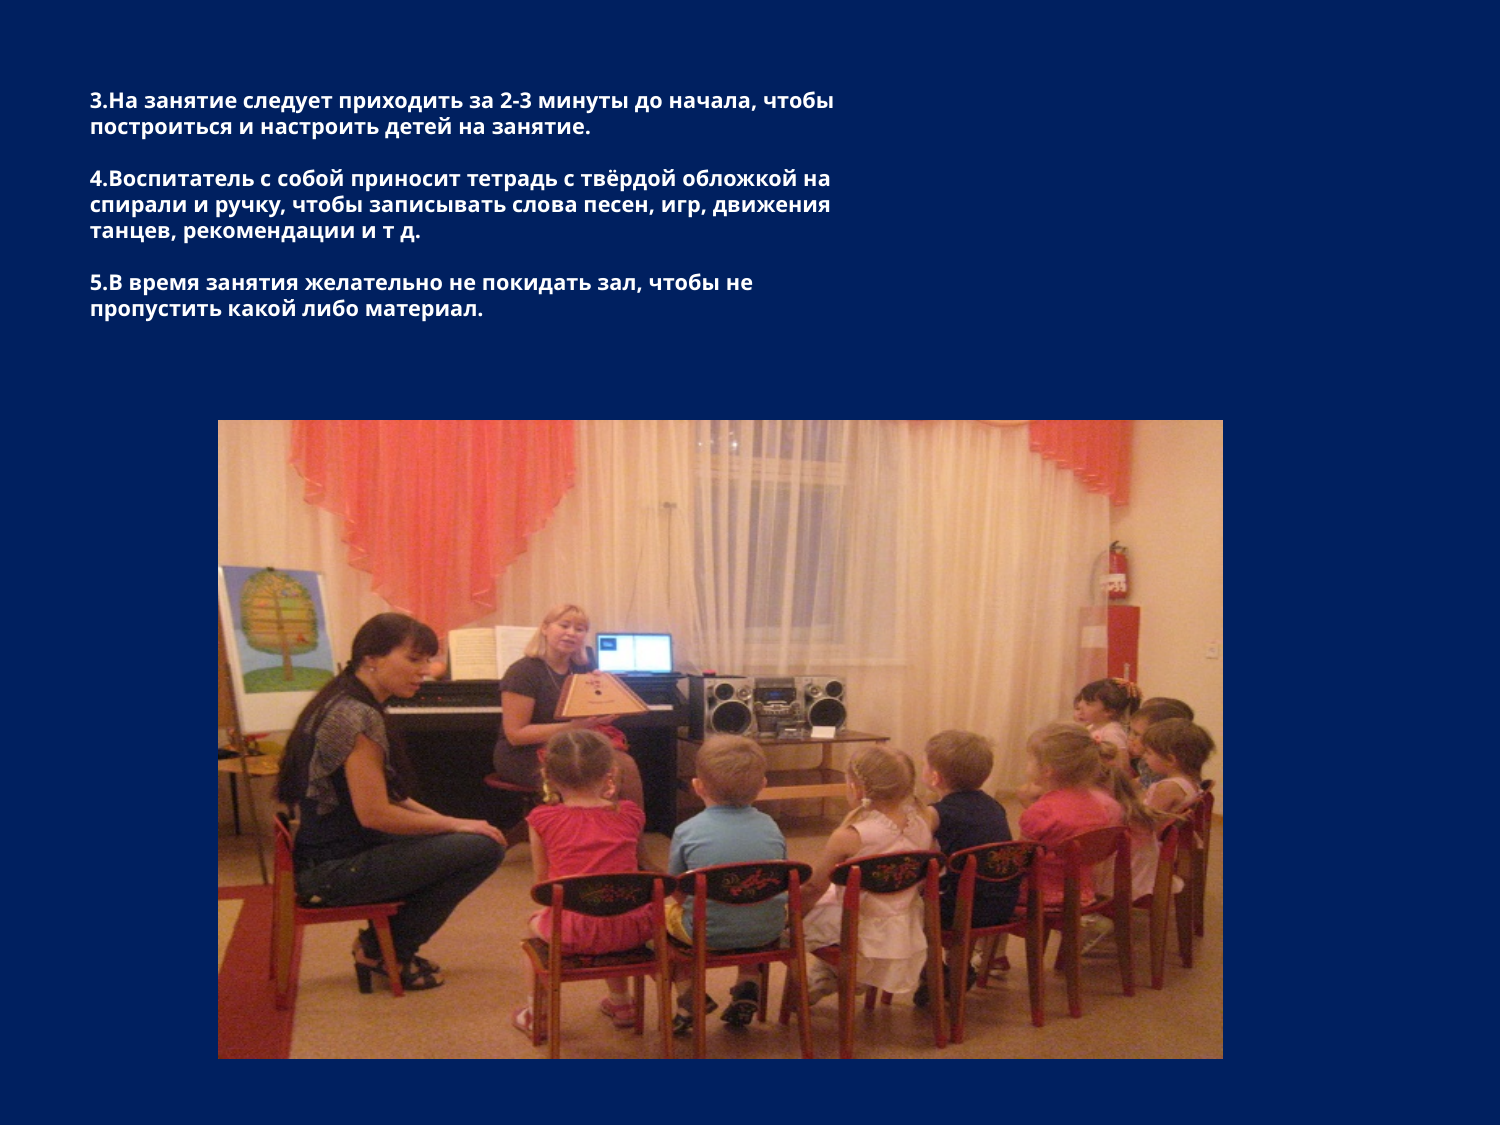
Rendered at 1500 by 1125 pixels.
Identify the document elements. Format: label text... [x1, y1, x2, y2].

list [218, 420, 1223, 1059]
title 3.На занятие следует приходить за 2-3 минуты до начала, чтобы построиться и настроить детей на занятие. 4.Воспитатель с собой приносит тетрадь с твёрдой обложкой на спирали и ручку, чтобы записывать слова песен, игр, движения танцев, рекомендации и т д. 5.В время занятия желательно не покидать зал, чтобы не пропустить какой либо материал. [75, 78, 1425, 350]
